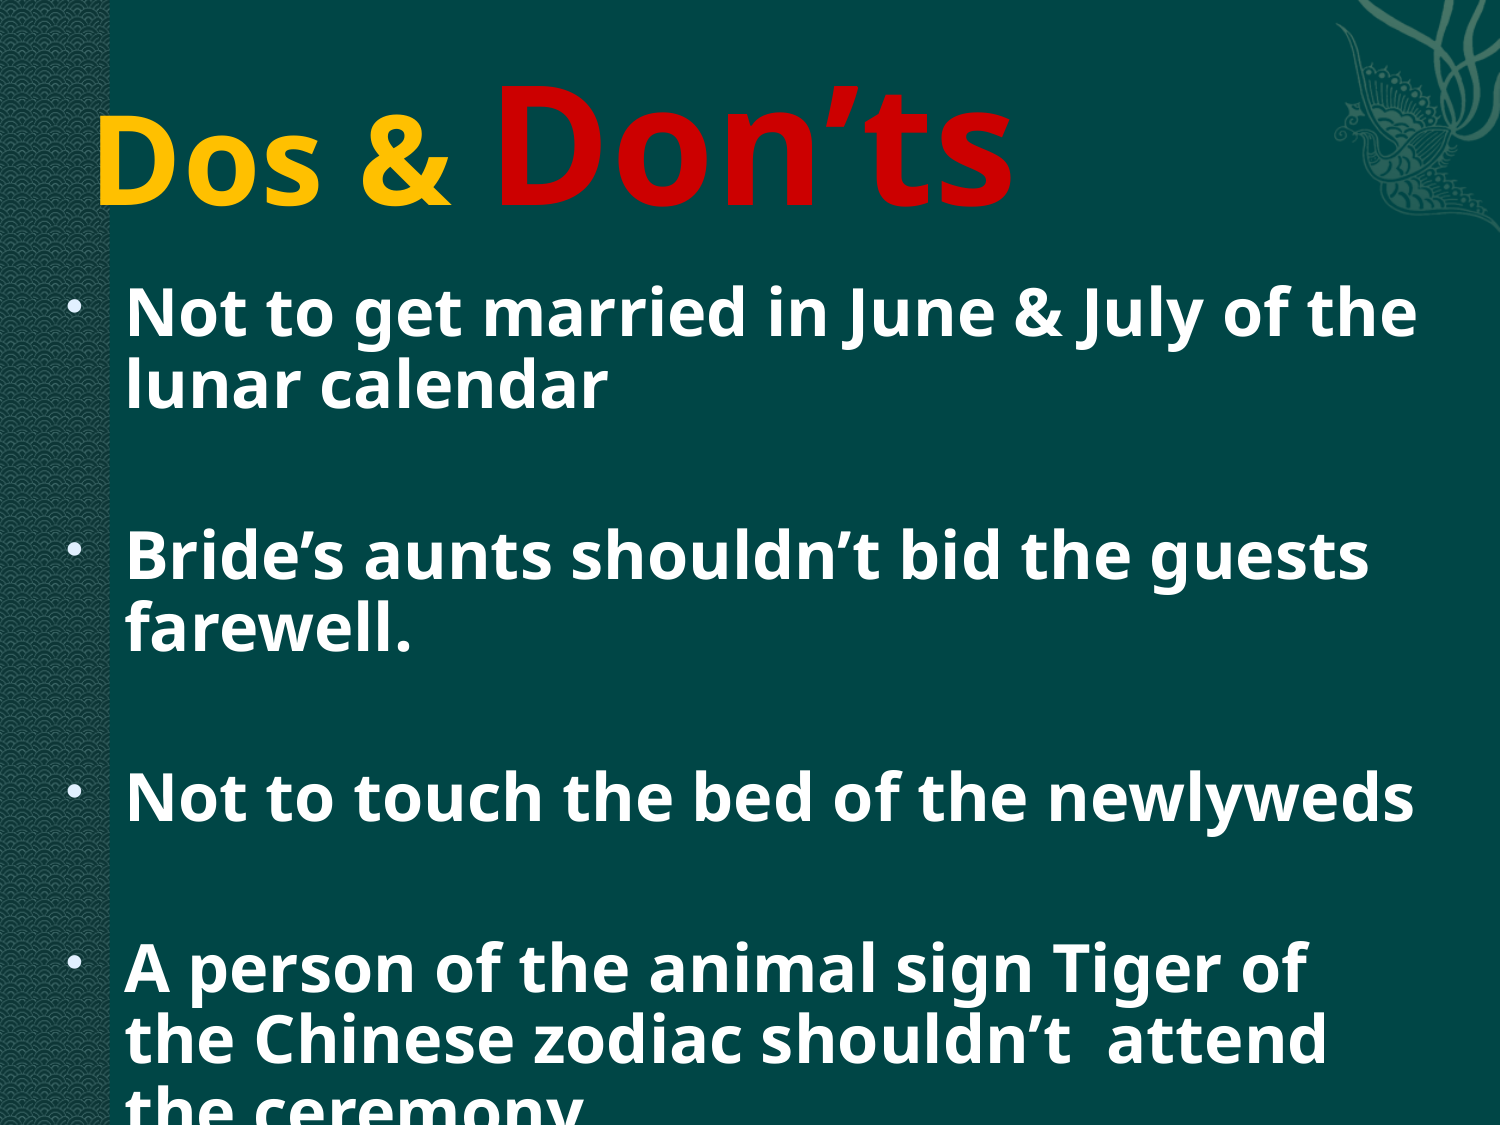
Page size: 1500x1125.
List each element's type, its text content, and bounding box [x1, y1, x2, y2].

list Not to get married in June & July of the lunar calendar Bride’s aunts shouldn’t bid the guests farewell. Not to touch the bed of the newlyweds A person of the animal sign Tiger of the Chinese zodiac shouldn’t attend the ceremony. [53, 271, 1444, 1125]
picture [0, 0, 110, 1125]
title Dos & Don’ts [75, 45, 1351, 233]
